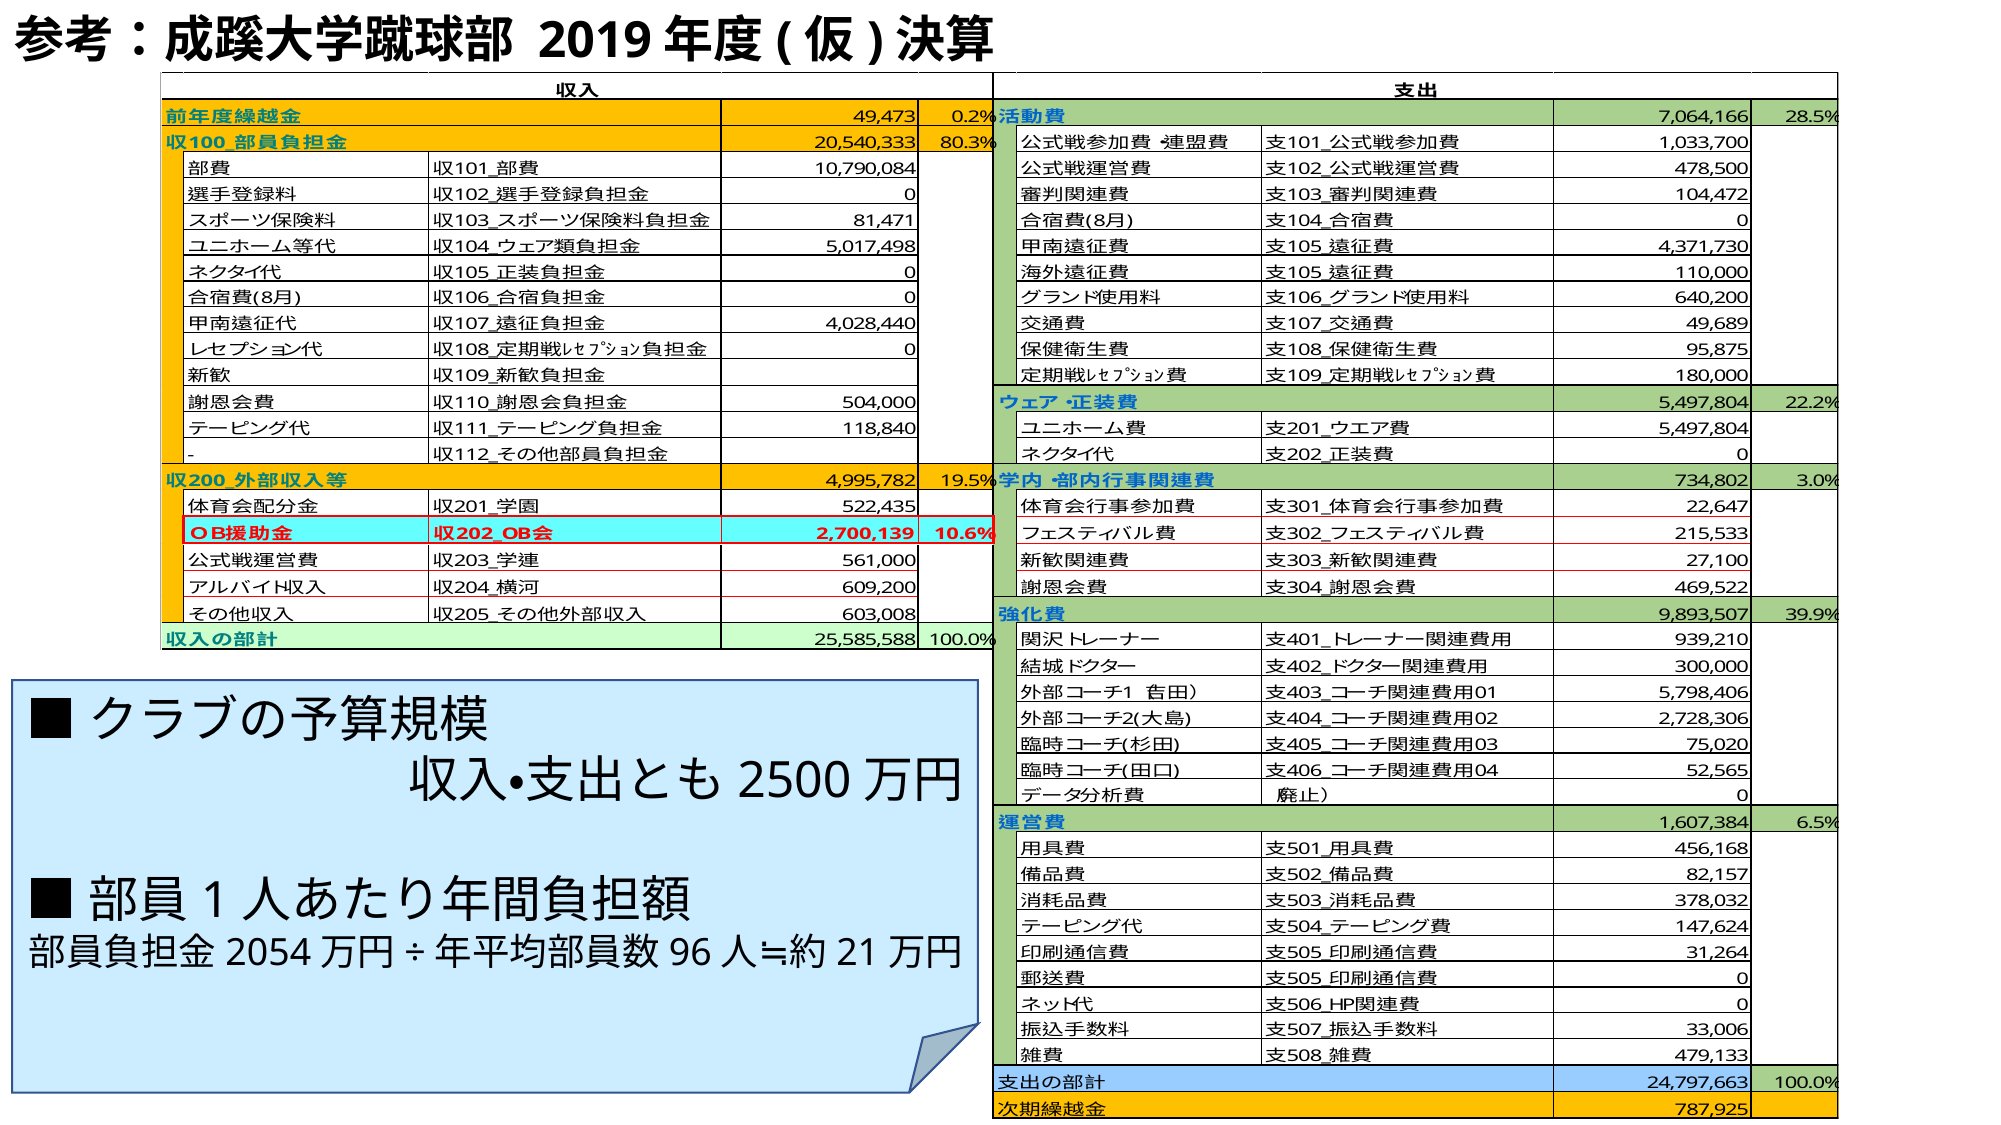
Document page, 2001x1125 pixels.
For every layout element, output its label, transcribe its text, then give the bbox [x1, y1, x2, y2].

picture [160, 72, 1840, 1119]
text_box ■クラブの予算規模 収入・支出とも2500万円 ■部員1人あたり年間負担額 部員負担金2054万円÷年平均部員数96人≒約21万円 [11, 679, 160, 1094]
text_box 参考：成蹊大学蹴球部 2019年度(仮)決算 [0, 0, 1483, 75]
